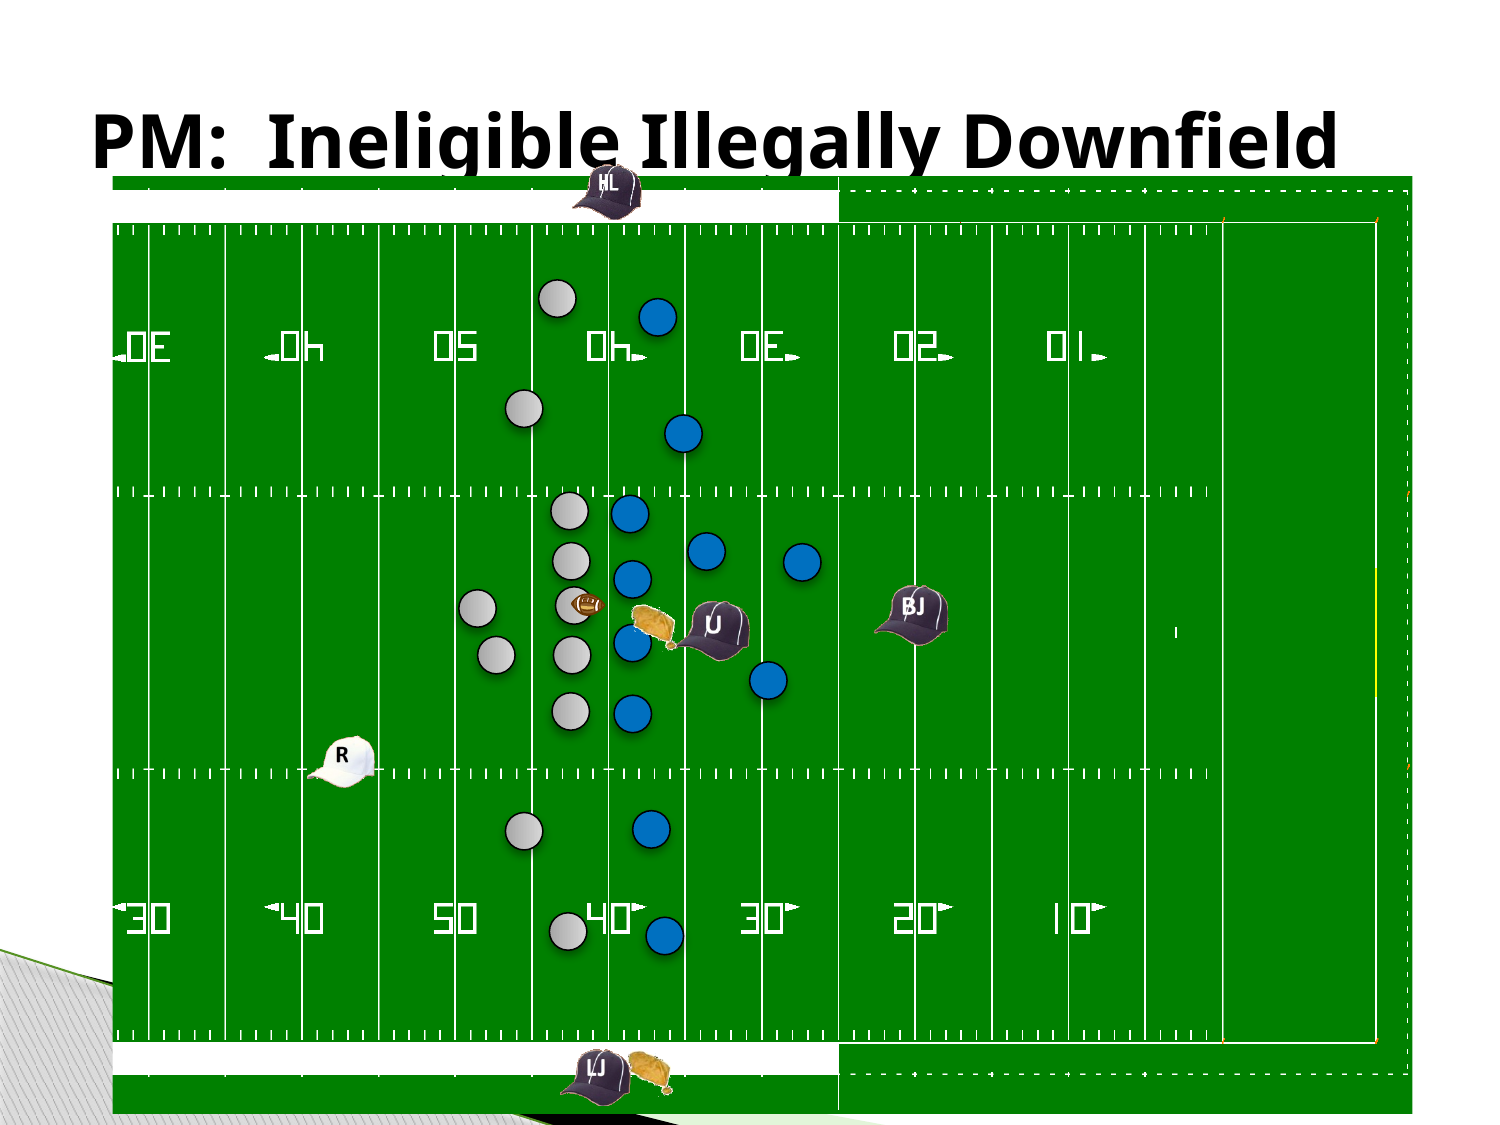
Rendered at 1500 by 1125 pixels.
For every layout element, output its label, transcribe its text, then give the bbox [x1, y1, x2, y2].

picture [305, 734, 376, 788]
picture [872, 584, 951, 647]
picture [560, 1036, 686, 1106]
picture [621, 591, 752, 662]
text_box [0, 953, 106, 987]
picture [573, 590, 603, 619]
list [112, 169, 1413, 1114]
picture [572, 164, 642, 220]
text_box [505, 810, 684, 955]
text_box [505, 389, 703, 453]
title PM: Ineligible Illegally Downfield [75, 45, 1425, 233]
